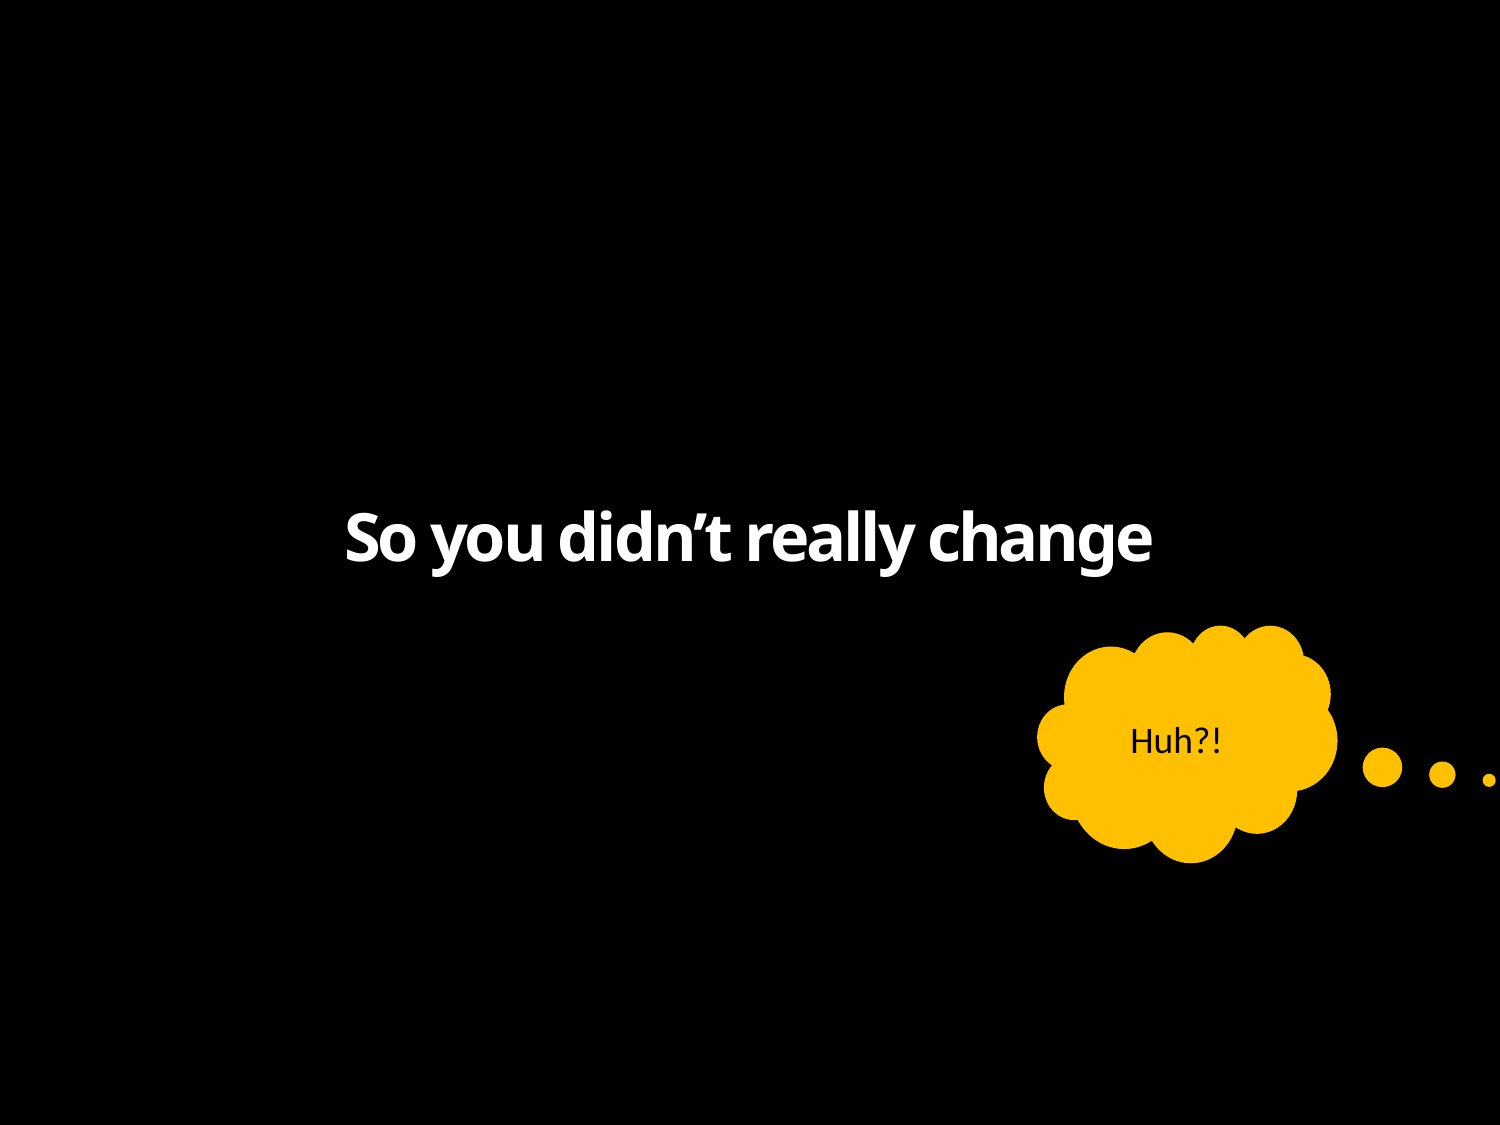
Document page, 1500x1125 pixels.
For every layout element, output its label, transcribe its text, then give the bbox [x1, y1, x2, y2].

text_box Huh?! [1035, 623, 1340, 866]
text_box Huh?! [1360, 745, 1405, 790]
text_box Huh?! [1480, 771, 1498, 789]
text_box Huh?! [1427, 759, 1458, 790]
text_box So you didn’t really change [0, 487, 1500, 583]
